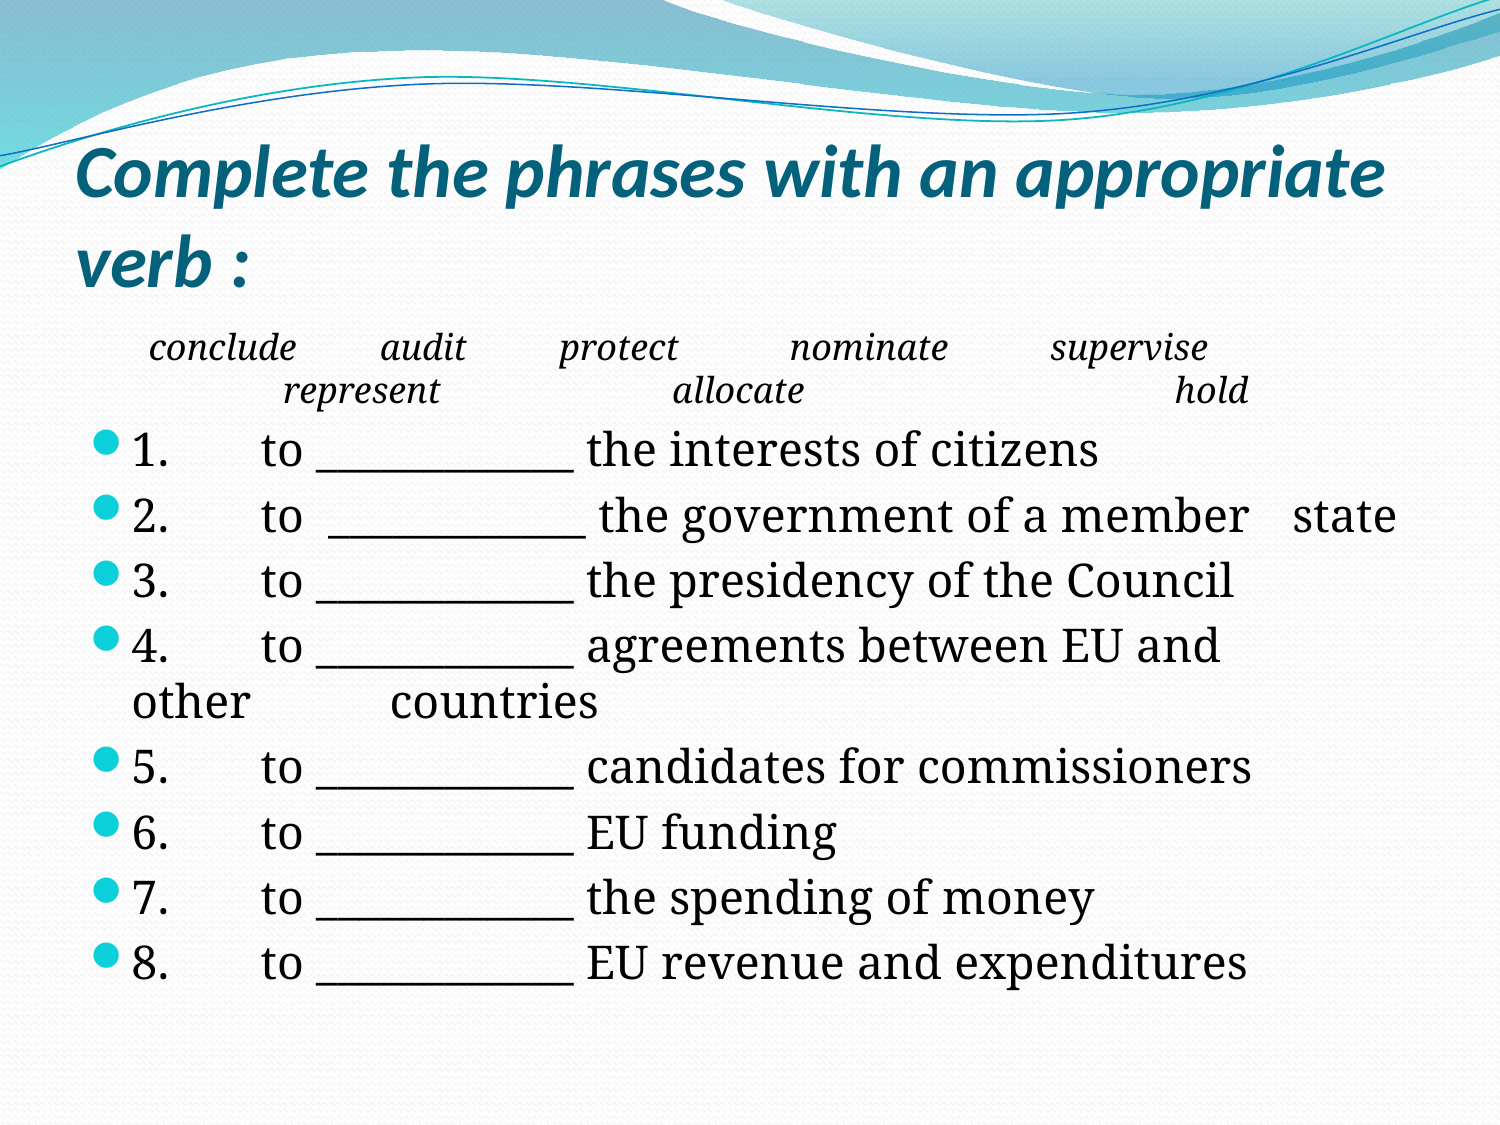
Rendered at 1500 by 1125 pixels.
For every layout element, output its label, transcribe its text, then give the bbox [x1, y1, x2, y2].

list conclude audit protect nominate supervise represent allocate hold 1. to ____________ the interests of citizens 2. to ____________ the government of a member state 3. to ____________ the presidency of the Council 4. to ____________ agreements between EU and other countries 5. to ____________ candidates for commissioners 6. to ____________ EU funding 7. to ____________ the spending of money 8. to ____________ EU revenue and expenditures [75, 317, 1425, 1038]
title Complete the phrases with an appropriate verb : [75, 115, 1425, 303]
